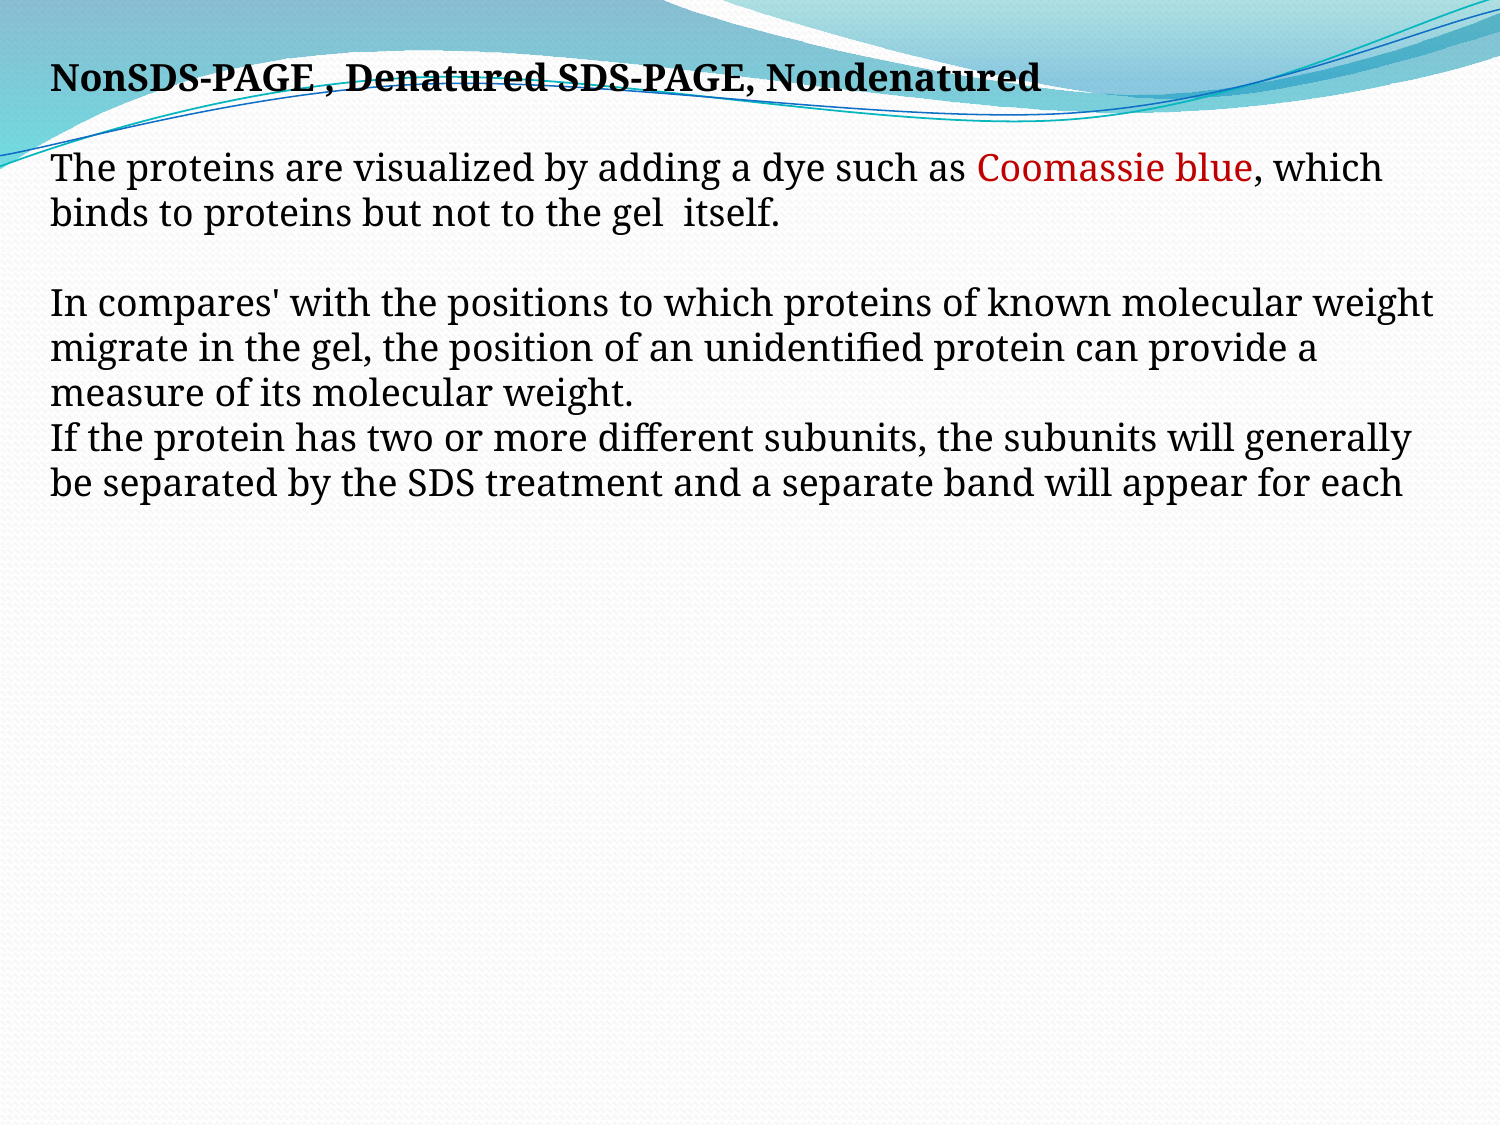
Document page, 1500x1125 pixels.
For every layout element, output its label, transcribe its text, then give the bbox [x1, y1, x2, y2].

text_box NonSDS-PAGE , Denatured SDS-PAGE, Nondenatured The proteins are visualized by adding a dye such as Coomassie blue, which binds to proteins but not to the gel itself. In compares' with the positions to which proteins of known molecular weight migrate in the gel, the position of an unidentified protein can provide a measure of its molecular weight. If the protein has two or more different subunits, the subunits will generally be separated by the SDS treatment and a separate band will appear for each [35, 46, 1454, 512]
